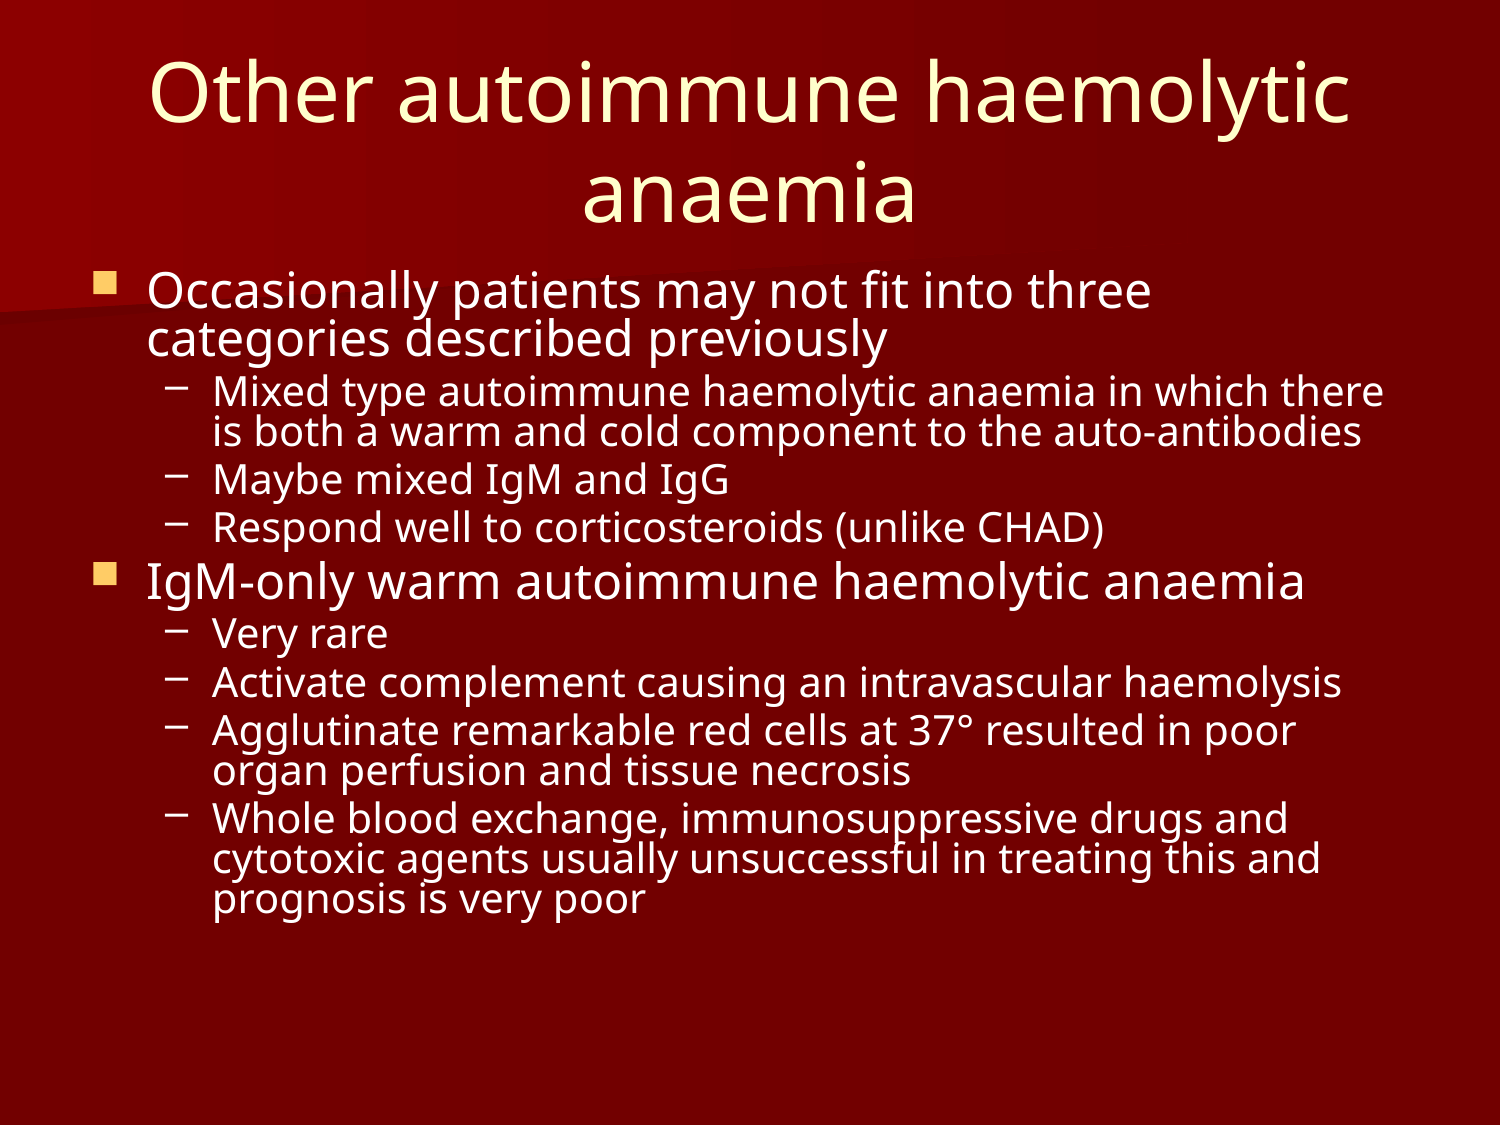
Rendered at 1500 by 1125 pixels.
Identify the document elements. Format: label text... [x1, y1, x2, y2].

list Occasionally patients may not fit into three categories described previously Mixed type autoimmune haemolytic anaemia in which there is both a warm and cold component to the auto-antibodies Maybe mixed IgM and IgG Respond well to corticosteroids (unlike CHAD) IgM-only warm autoimmune haemolytic anaemia Very rare Activate complement causing an intravascular haemolysis Agglutinate remarkable red cells at 37° resulted in poor organ perfusion and tissue necrosis Whole blood exchange, immunosuppressive drugs and cytotoxic agents usually unsuccessful in treating this and prognosis is very poor [74, 262, 1426, 1001]
title Other autoimmune haemolytic anaemia [74, 44, 1426, 233]
